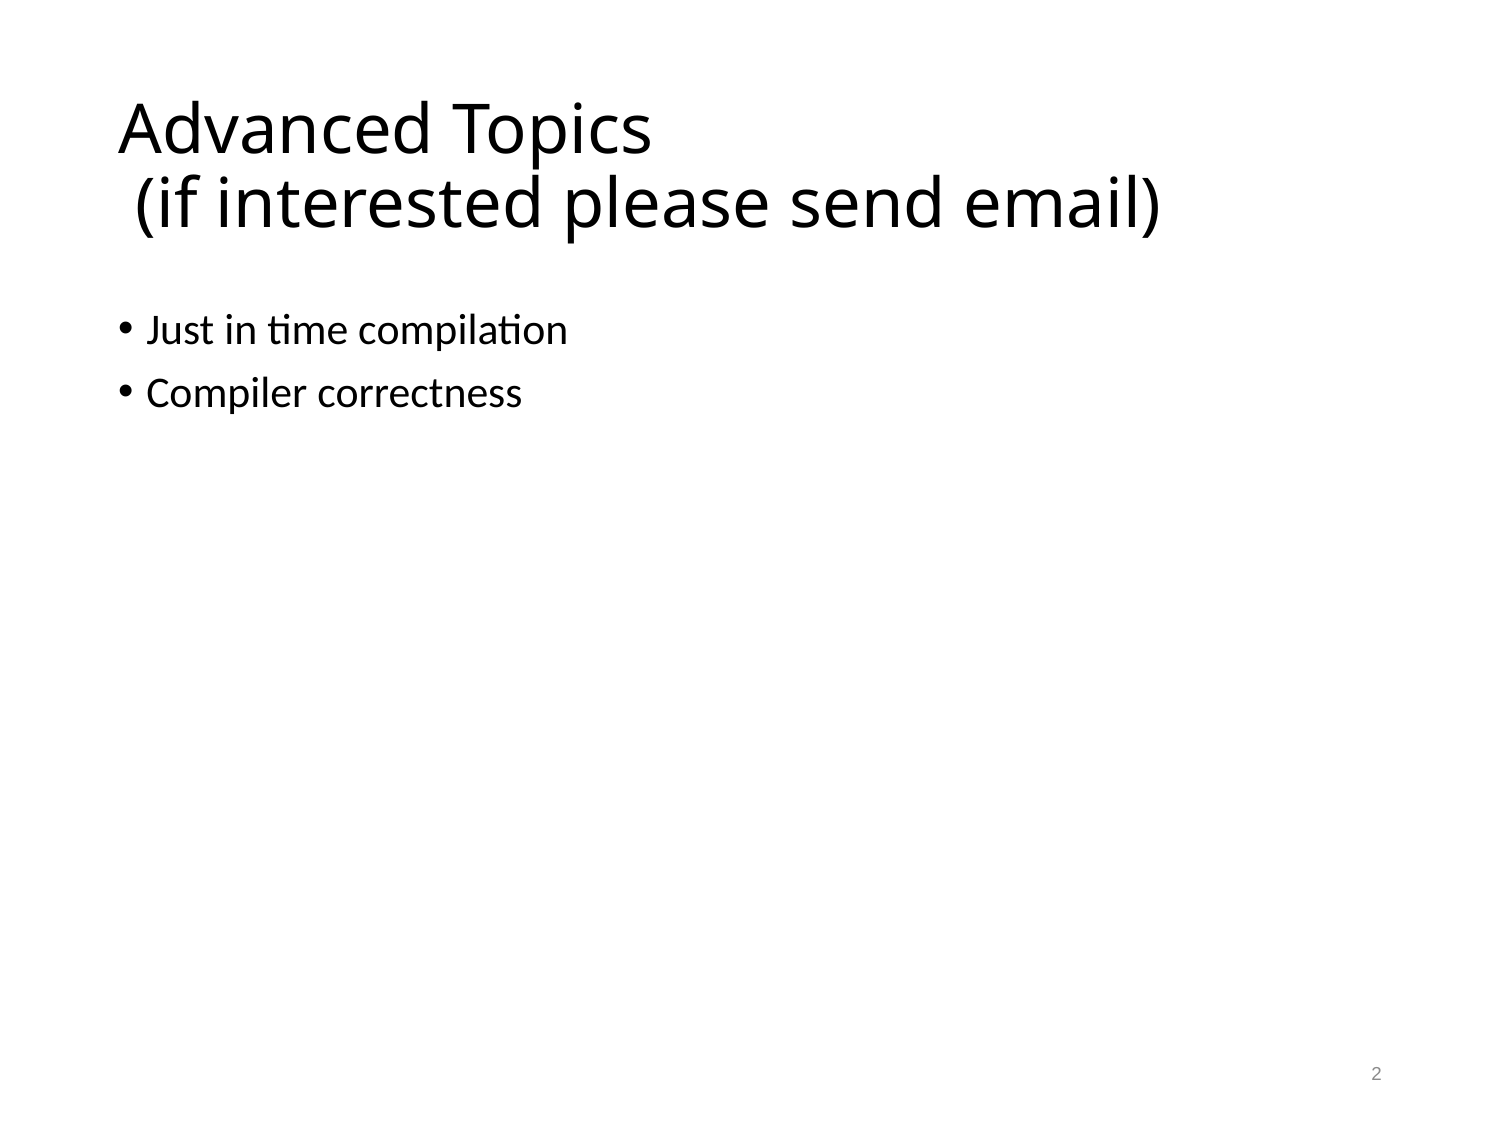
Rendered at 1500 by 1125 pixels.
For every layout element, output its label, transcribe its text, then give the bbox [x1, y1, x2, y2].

list Just in time compilation Compiler correctness [103, 299, 1397, 1014]
title Advanced Topics (if interested please send email) [103, 59, 1397, 278]
slide_number 2 [1059, 1042, 1397, 1103]
